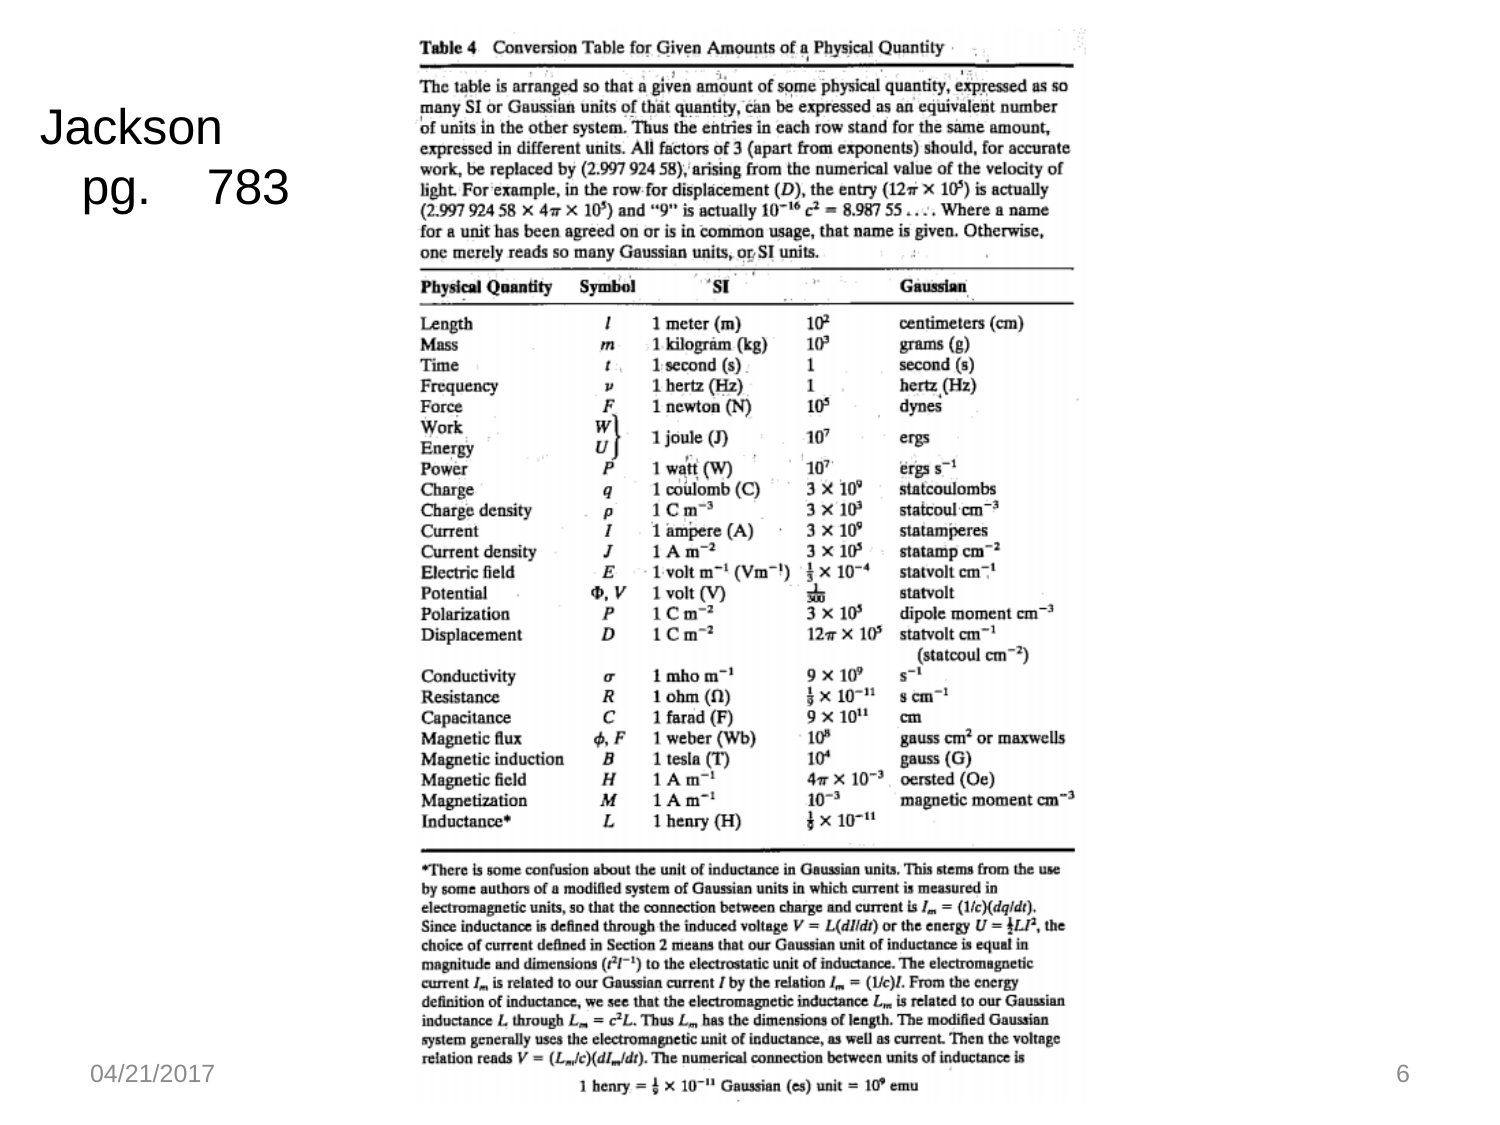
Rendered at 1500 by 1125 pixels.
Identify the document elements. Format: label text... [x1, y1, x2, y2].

text_box Jackson pg. 783 [24, 87, 363, 223]
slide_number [75, 1042, 408, 1103]
picture [413, 27, 1087, 1103]
slide_number 6 [1090, 1042, 1425, 1103]
